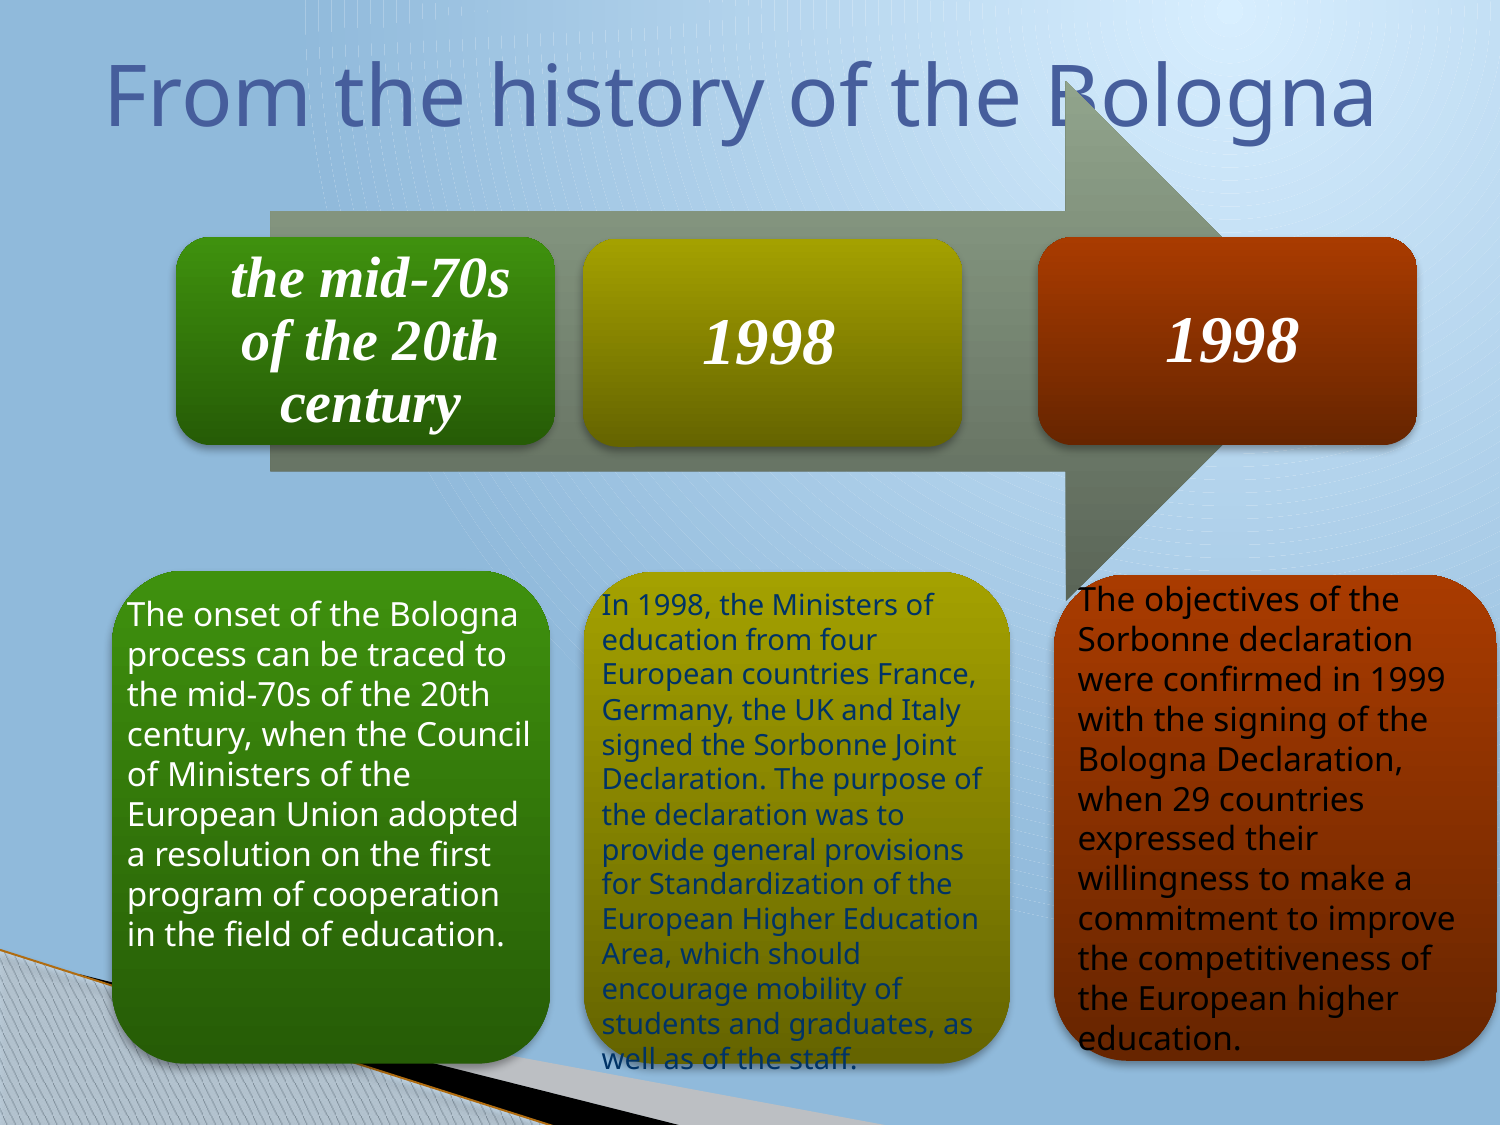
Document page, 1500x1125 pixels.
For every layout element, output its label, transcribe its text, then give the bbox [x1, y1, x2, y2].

text_box In 1998, the Ministers of education from four European countries France, Germany, the UK and Italy signed the Sorbonne Joint Declaration. The purpose of the declaration was to provide general provisions for Standardization of the European Higher Education Area, which should encourage mobility of students and graduates, as well as of the staff. [586, 613, 1024, 1125]
title From the history of the Bologna [88, 0, 1439, 186]
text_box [111, 570, 535, 1064]
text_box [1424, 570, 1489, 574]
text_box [541, 290, 1011, 1064]
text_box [1053, 574, 1498, 1062]
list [175, 80, 1419, 602]
